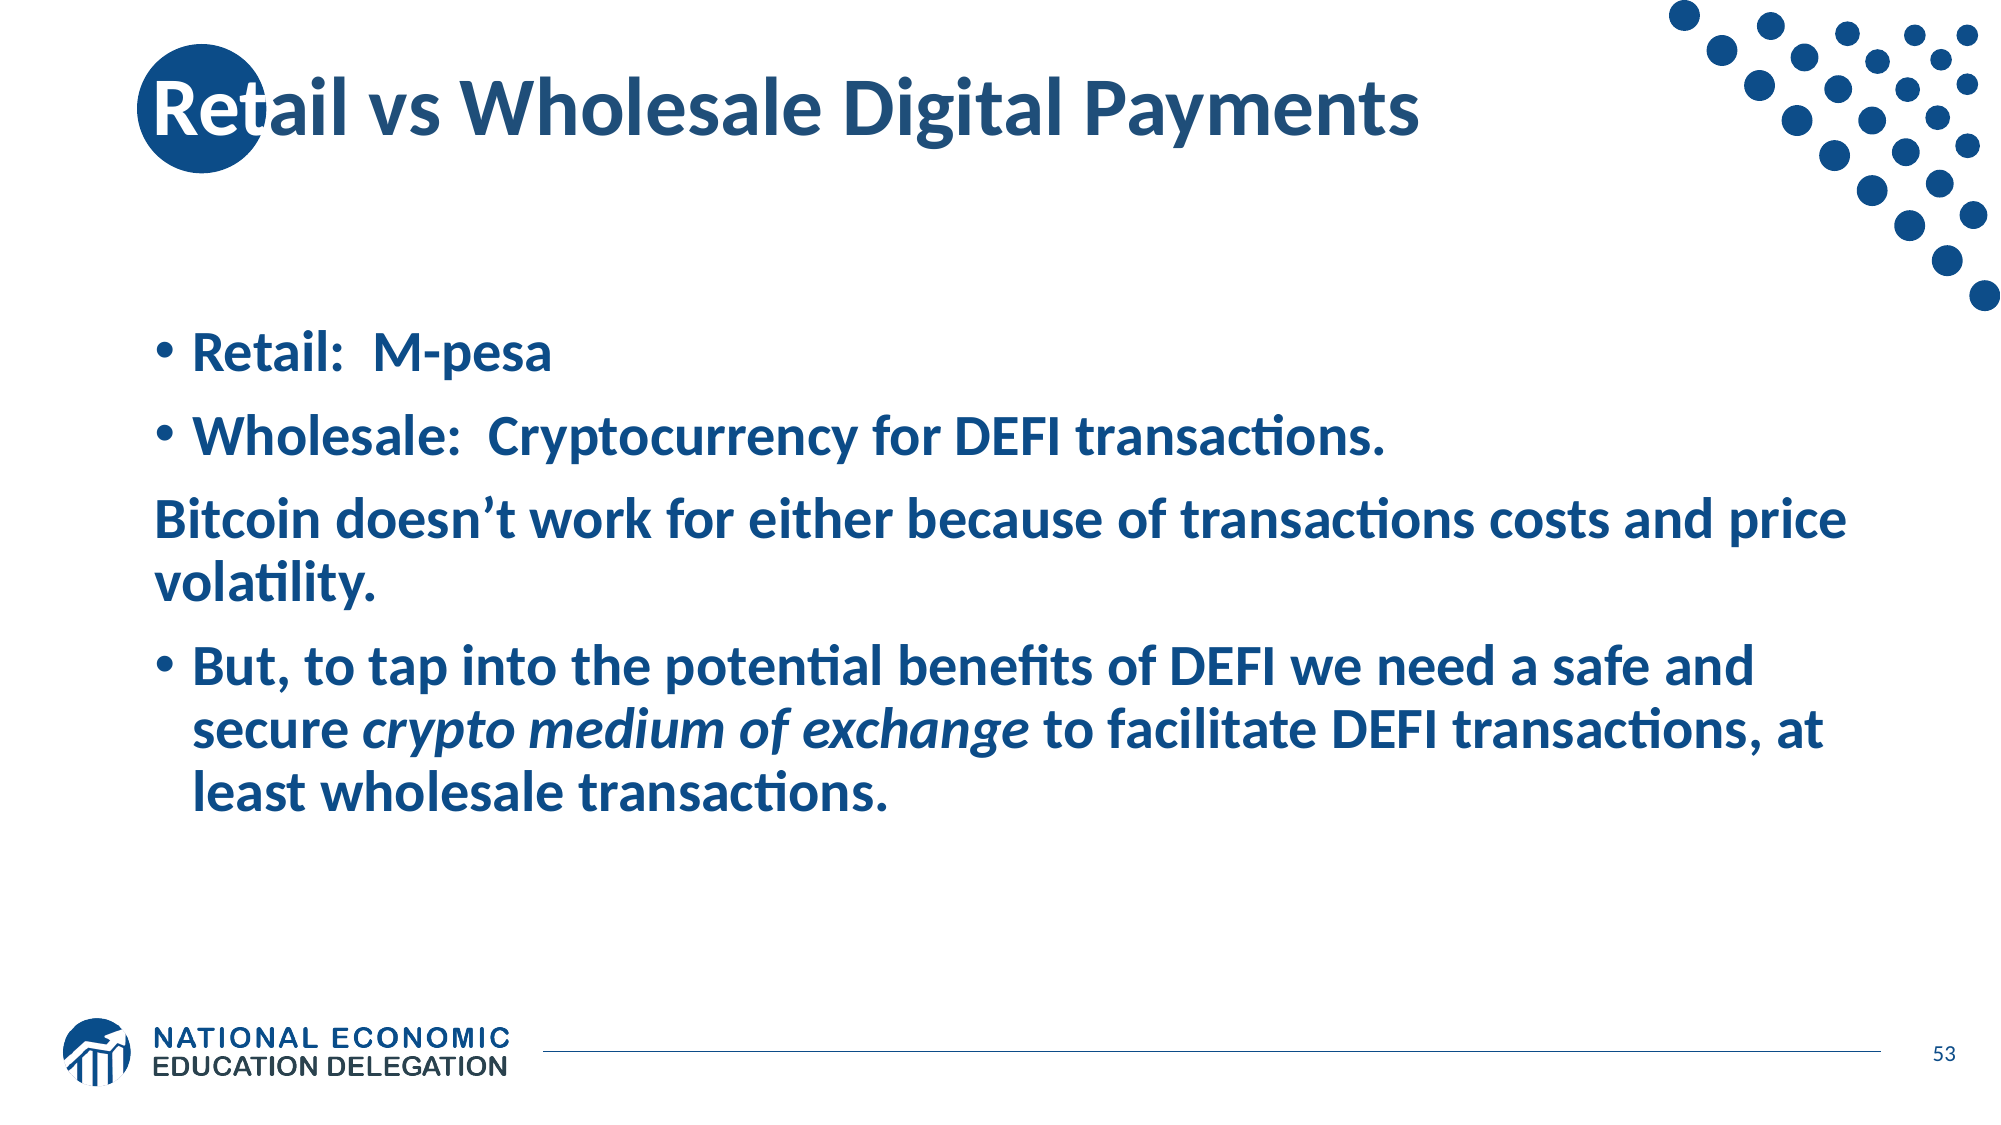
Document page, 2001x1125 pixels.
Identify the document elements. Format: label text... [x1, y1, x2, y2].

picture [55, 1013, 520, 1091]
title Retail vs Wholesale Digital Payments [137, 0, 1863, 218]
list Retail: M-pesa Wholesale: Cryptocurrency for DEFI transactions. Bitcoin doesn’t work for either because of transactions costs and price volatility. But, to tap into the potential benefits of DEFI we need a safe and secure crypto medium of exchange to facilitate DEFI transactions, at least wholesale transactions. [139, 257, 1865, 972]
slide_number 53 [1521, 1022, 1972, 1082]
